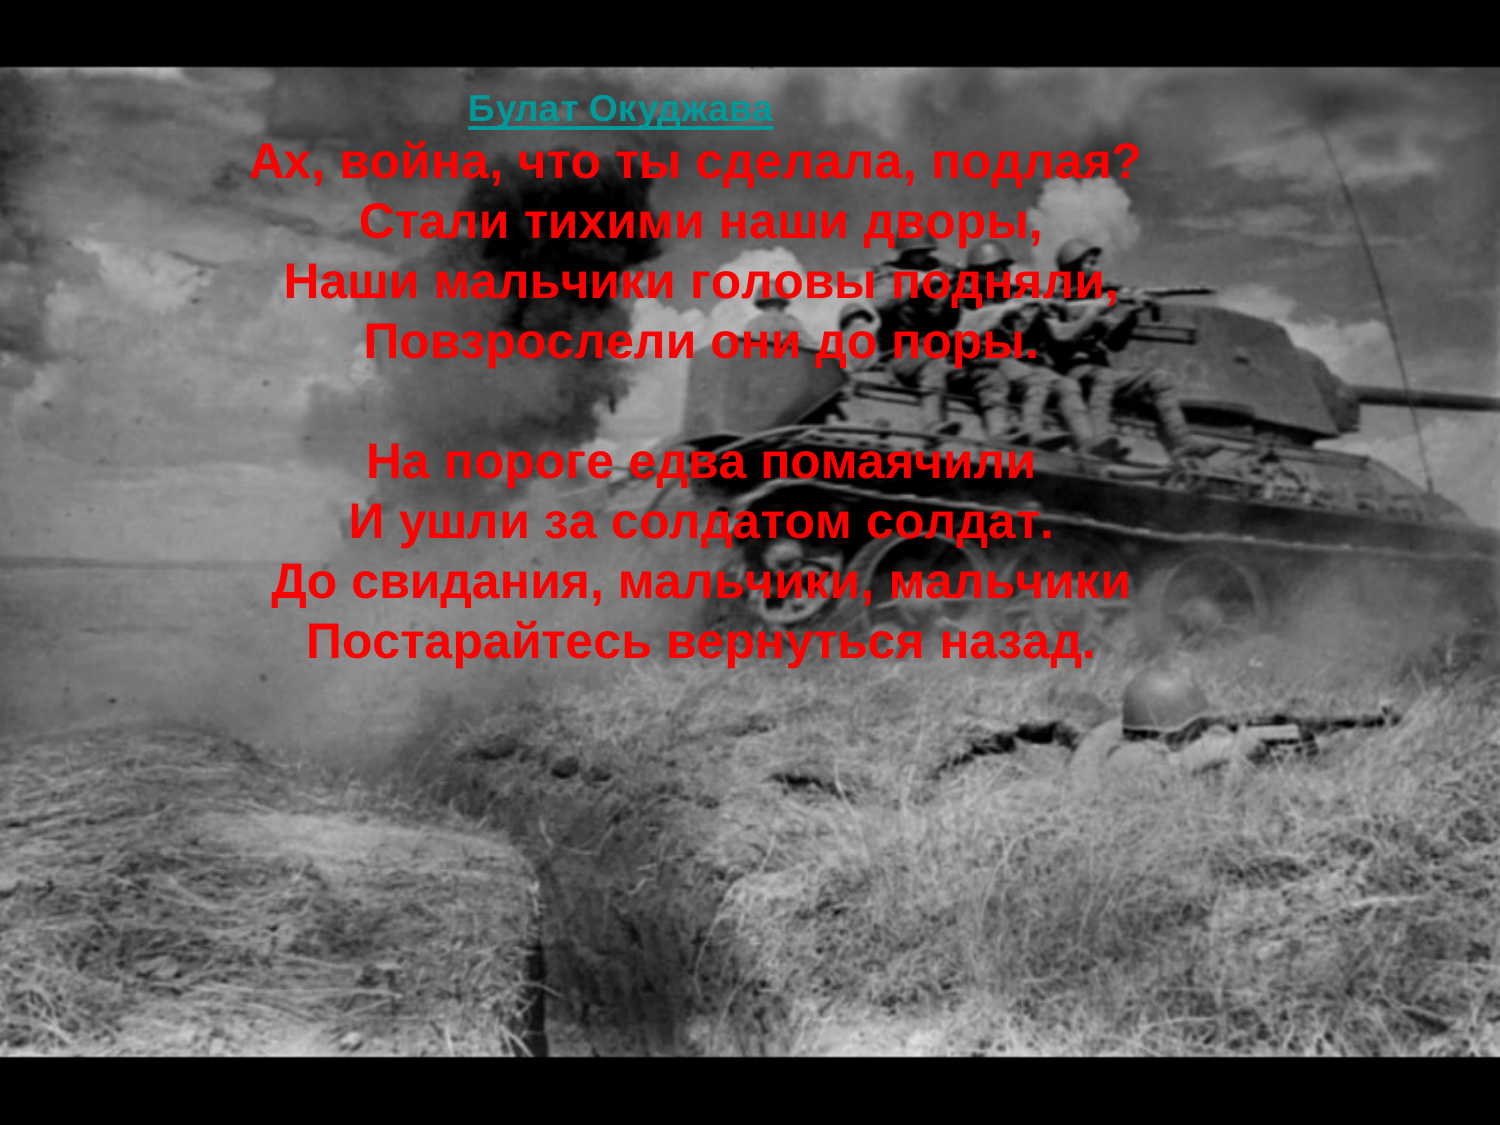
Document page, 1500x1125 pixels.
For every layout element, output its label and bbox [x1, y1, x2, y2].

text_box [0, 0, 1500, 1125]
